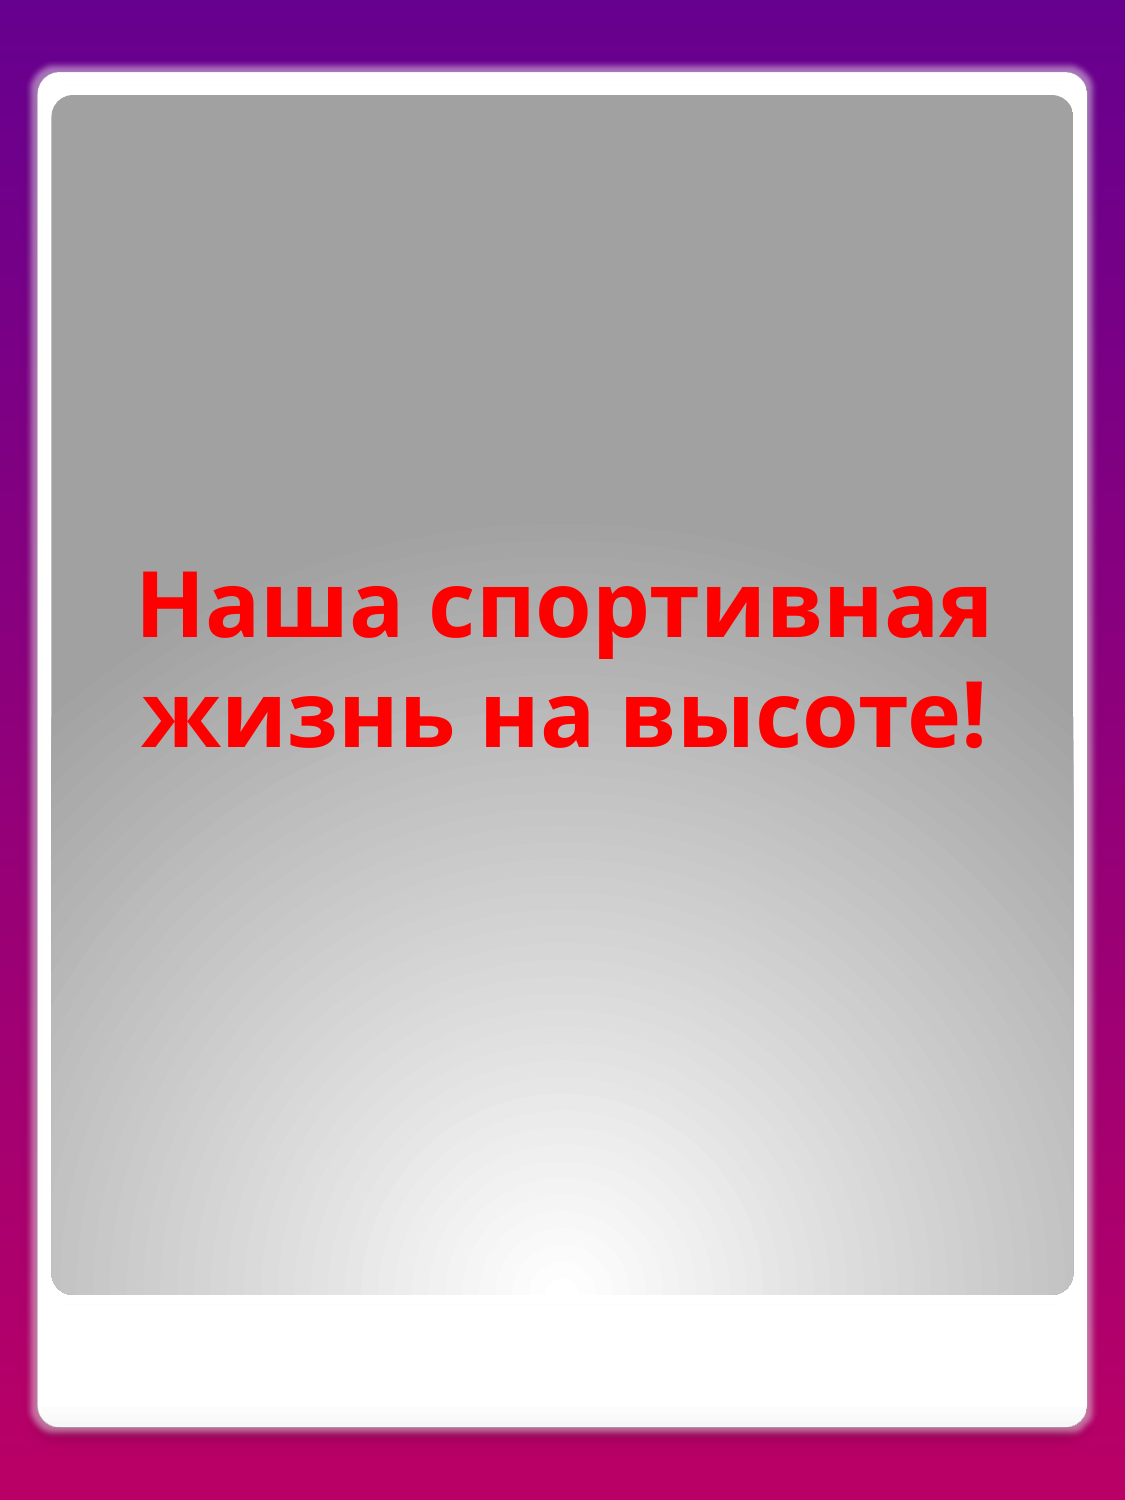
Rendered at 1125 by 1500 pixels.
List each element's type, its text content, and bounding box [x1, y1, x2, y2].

title Наша спортивная жизнь на высоте! [61, 410, 1069, 774]
